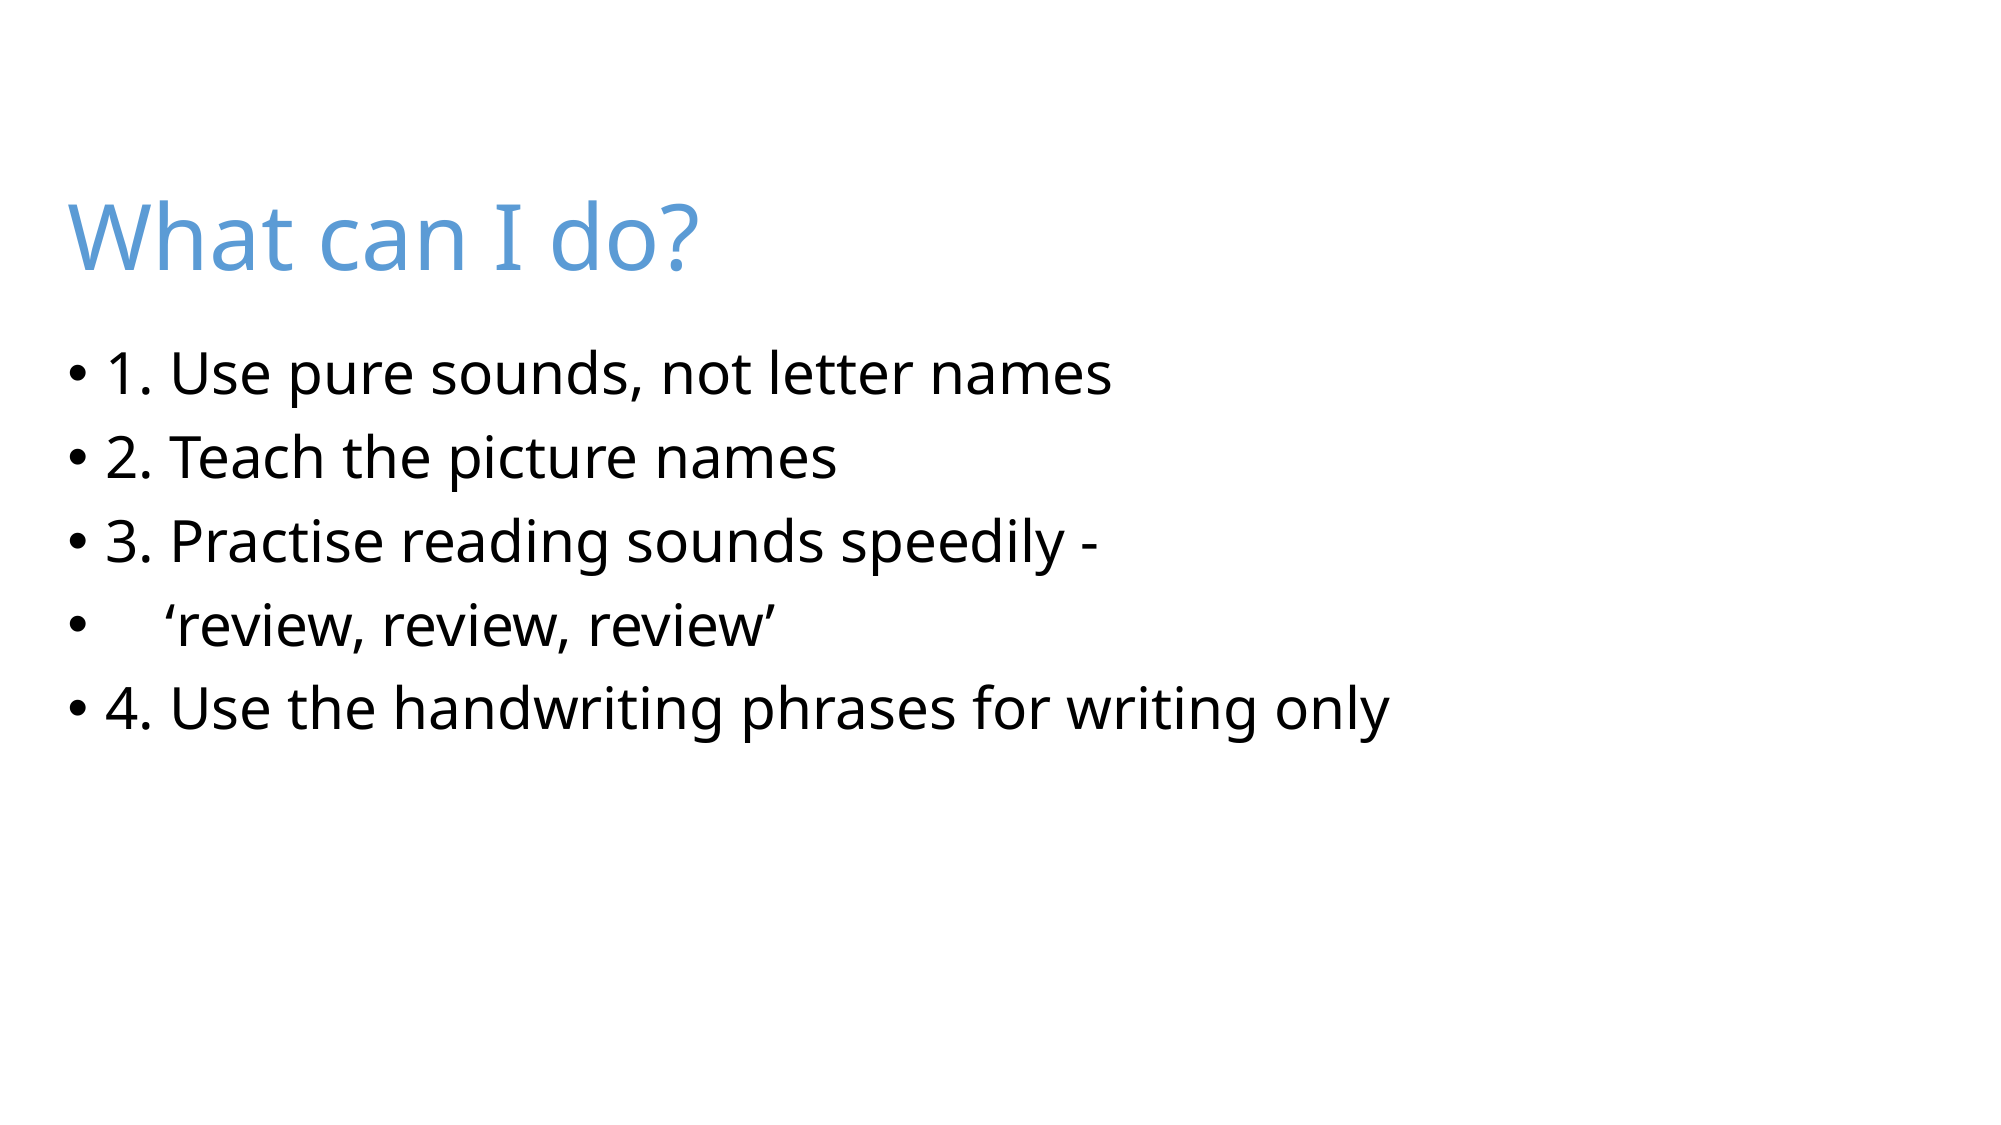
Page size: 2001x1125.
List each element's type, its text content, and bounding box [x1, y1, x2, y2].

text_box What can I do? [53, 183, 1280, 326]
text_box 1. Use pure sounds, not letter names 2. Teach the picture names 3. Practise reading sounds speedily - ‘review, review, review’ 4. Use the handwriting phrases for writing only [53, 337, 1471, 1125]
